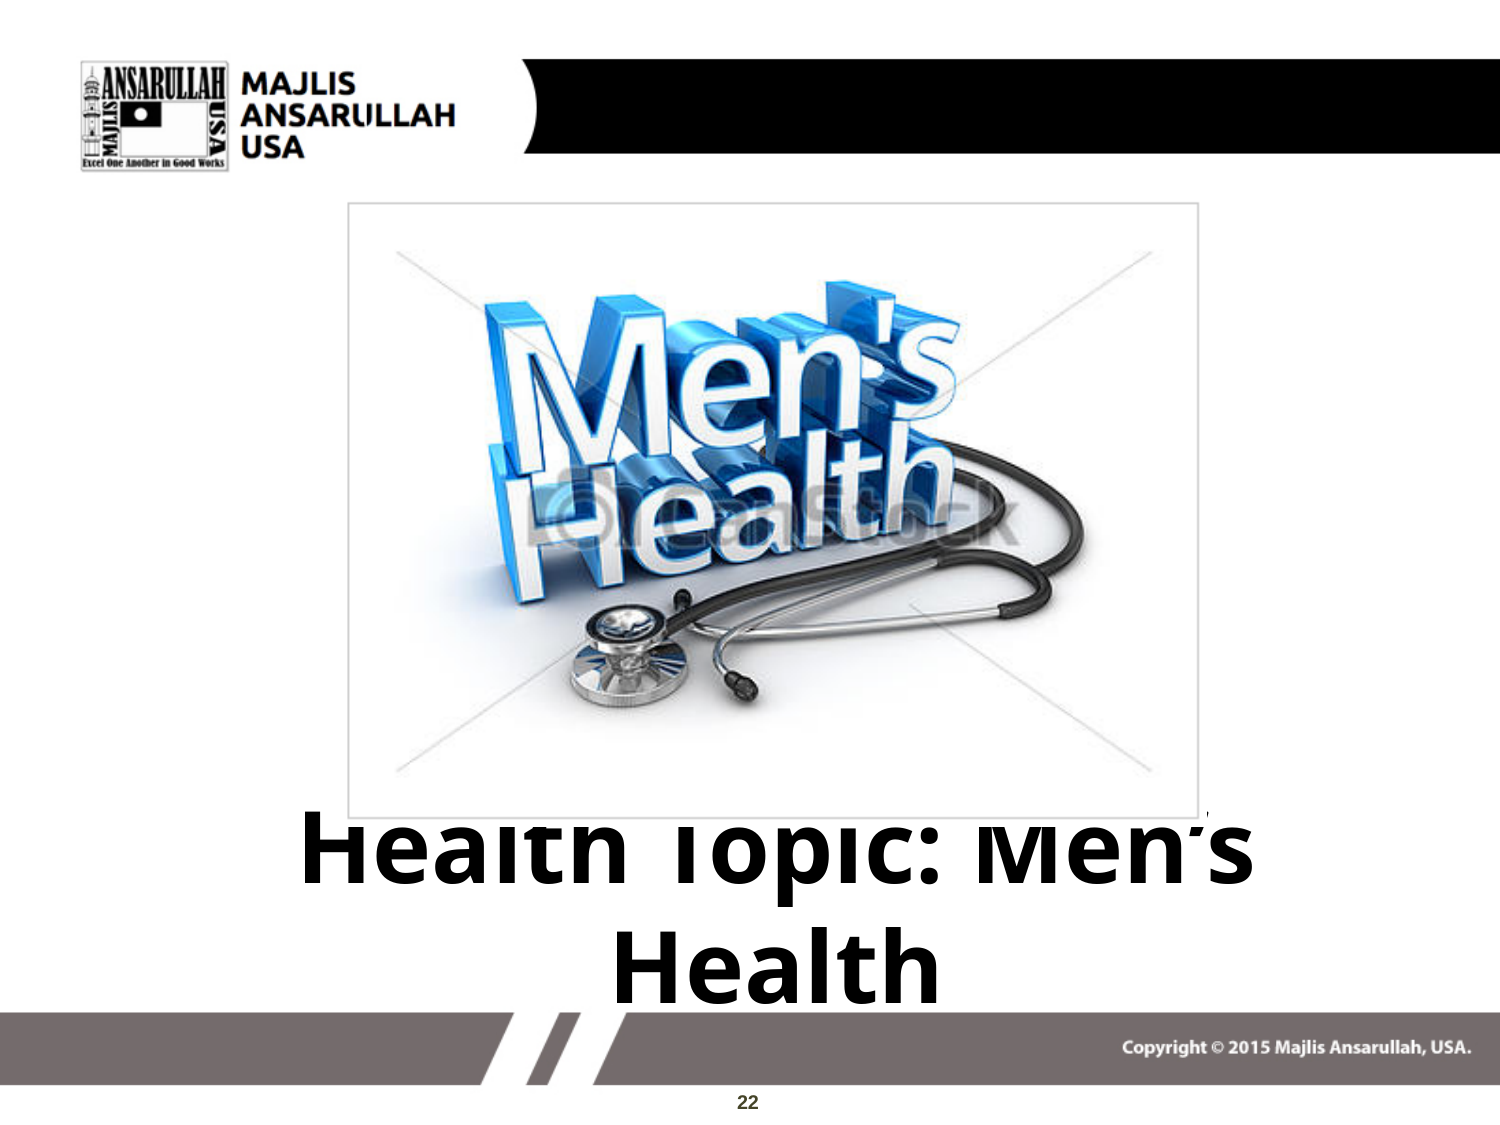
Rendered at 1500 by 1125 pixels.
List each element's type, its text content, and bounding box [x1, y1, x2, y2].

picture [0, 0, 1500, 1125]
title Health Topic: Men’s Health [111, 773, 1443, 915]
slide_number 22 [728, 1080, 771, 1123]
